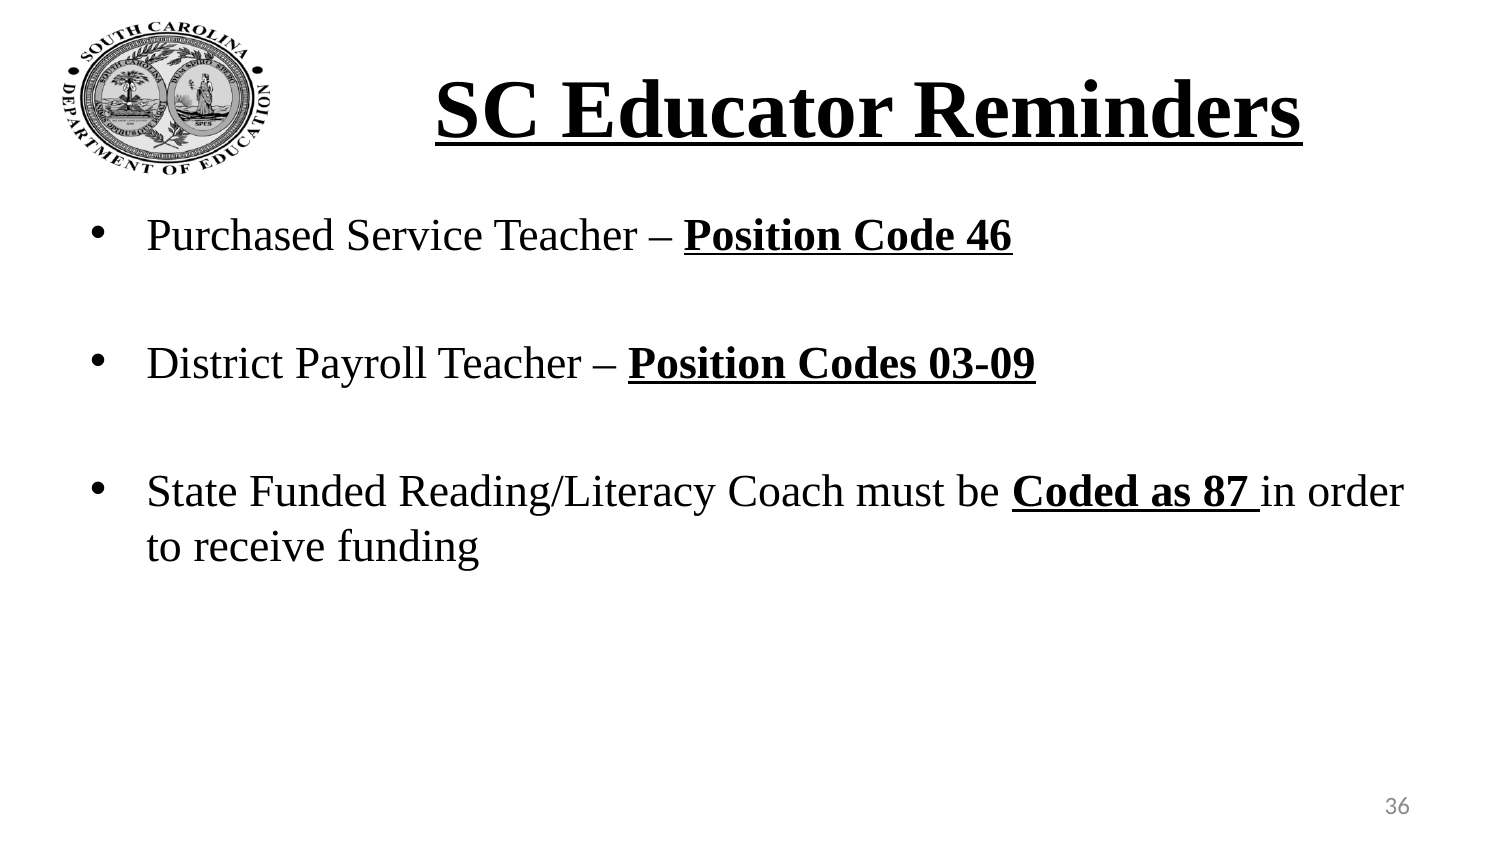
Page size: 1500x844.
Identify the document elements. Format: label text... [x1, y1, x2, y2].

slide_number 36 [1074, 782, 1425, 827]
picture [50, 18, 280, 179]
title SC Educator Reminders [312, 33, 1425, 175]
list Purchased Service Teacher – Position Code 46 District Payroll Teacher – Position Codes 03-09 State Funded Reading/Literacy Coach must be Coded as 87 in order to receive funding [75, 196, 1425, 754]
